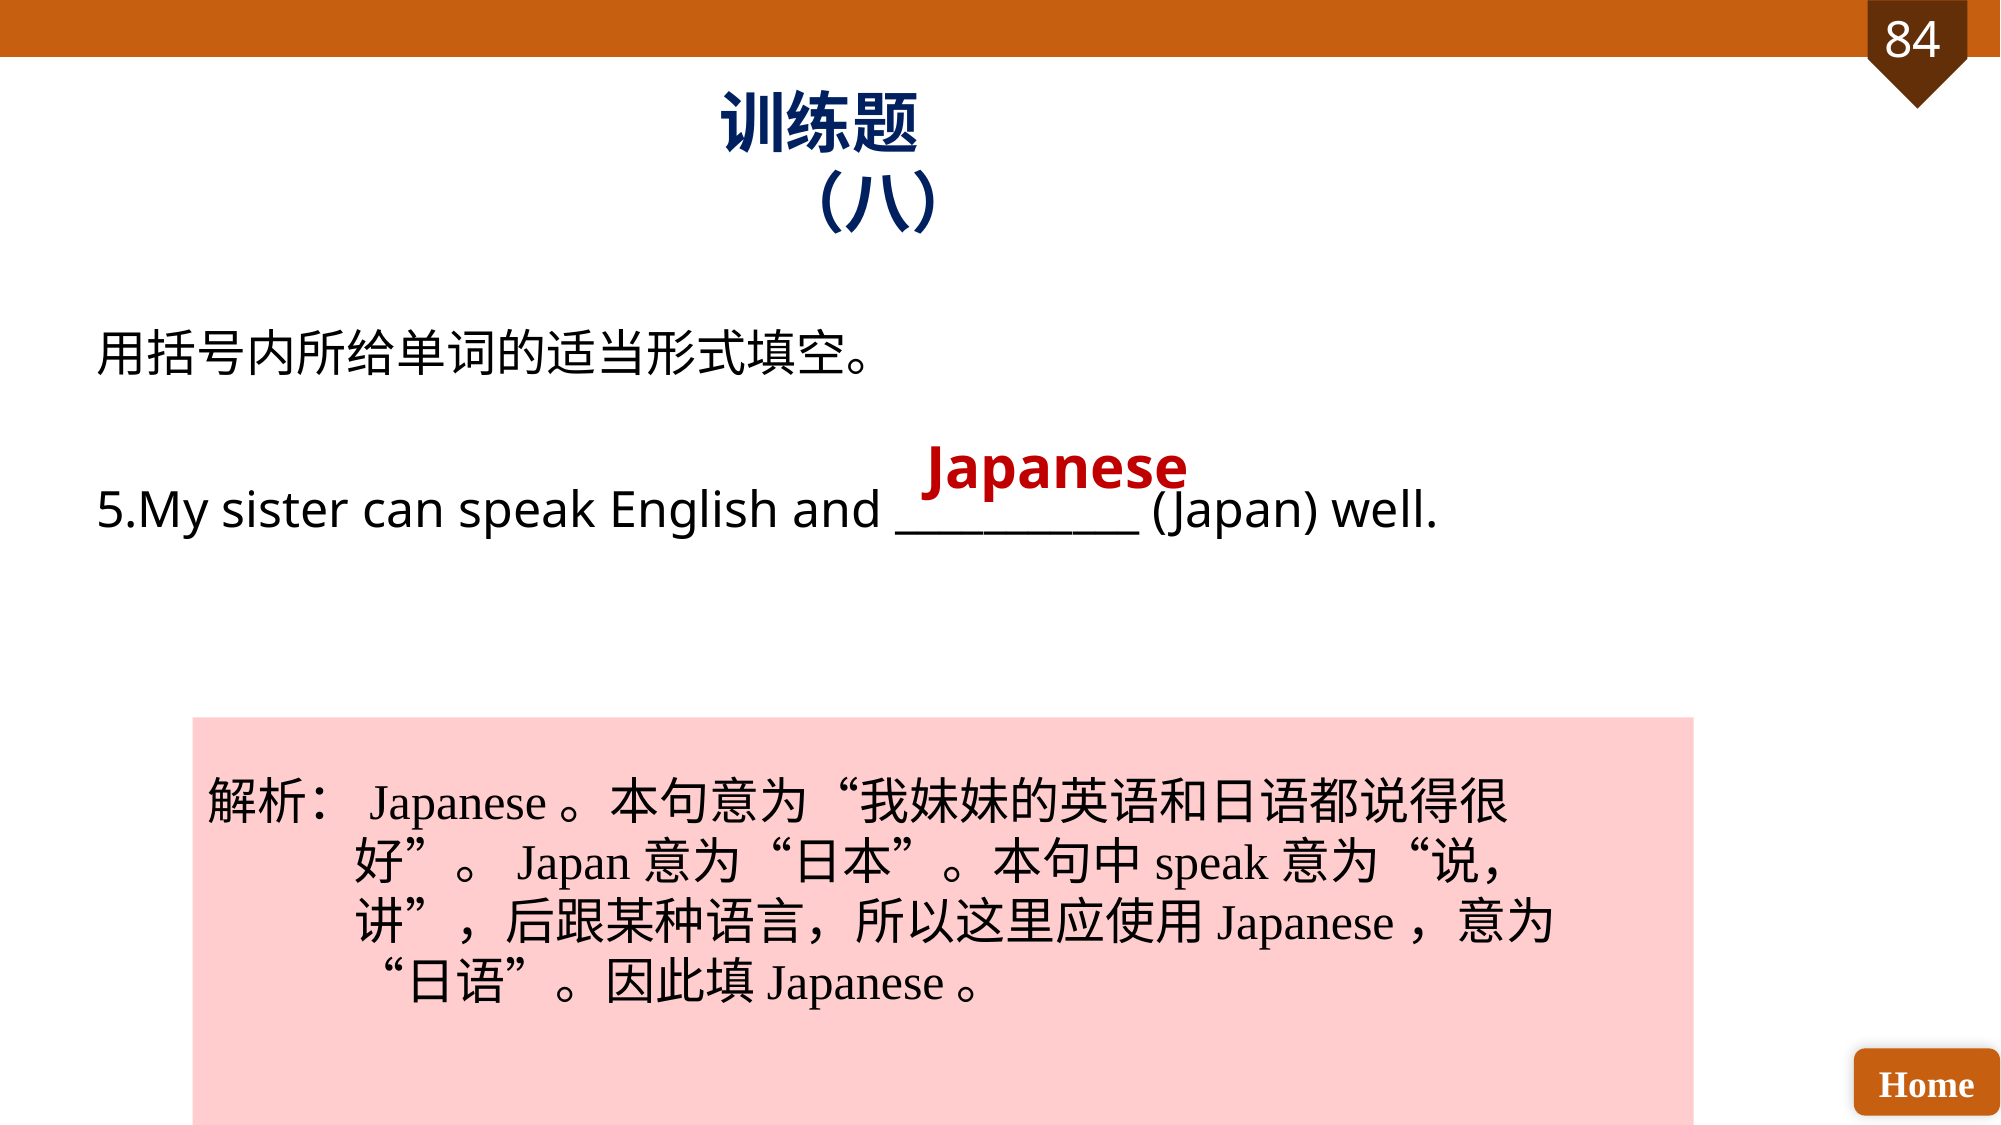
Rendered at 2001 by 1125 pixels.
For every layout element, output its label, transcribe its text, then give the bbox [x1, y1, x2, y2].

text_box 训练题（八） [704, 73, 1096, 249]
text_box 用括号内所给单词的适当形式填空。 5.My sister can speak English and ___________ (Japan) well. [81, 296, 1965, 546]
text_box [191, 716, 1695, 1125]
text_box 解析：Japanese。本句意为“我妹妹的英语和日语都说得很好”。Japan意为“日本”。本句中speak意为“说，讲”，后跟某种语言，所以这里应使用Japanese，意为“日语”。因此填Japanese。 [192, 762, 1608, 1017]
text_box Japanese [911, 423, 1204, 508]
